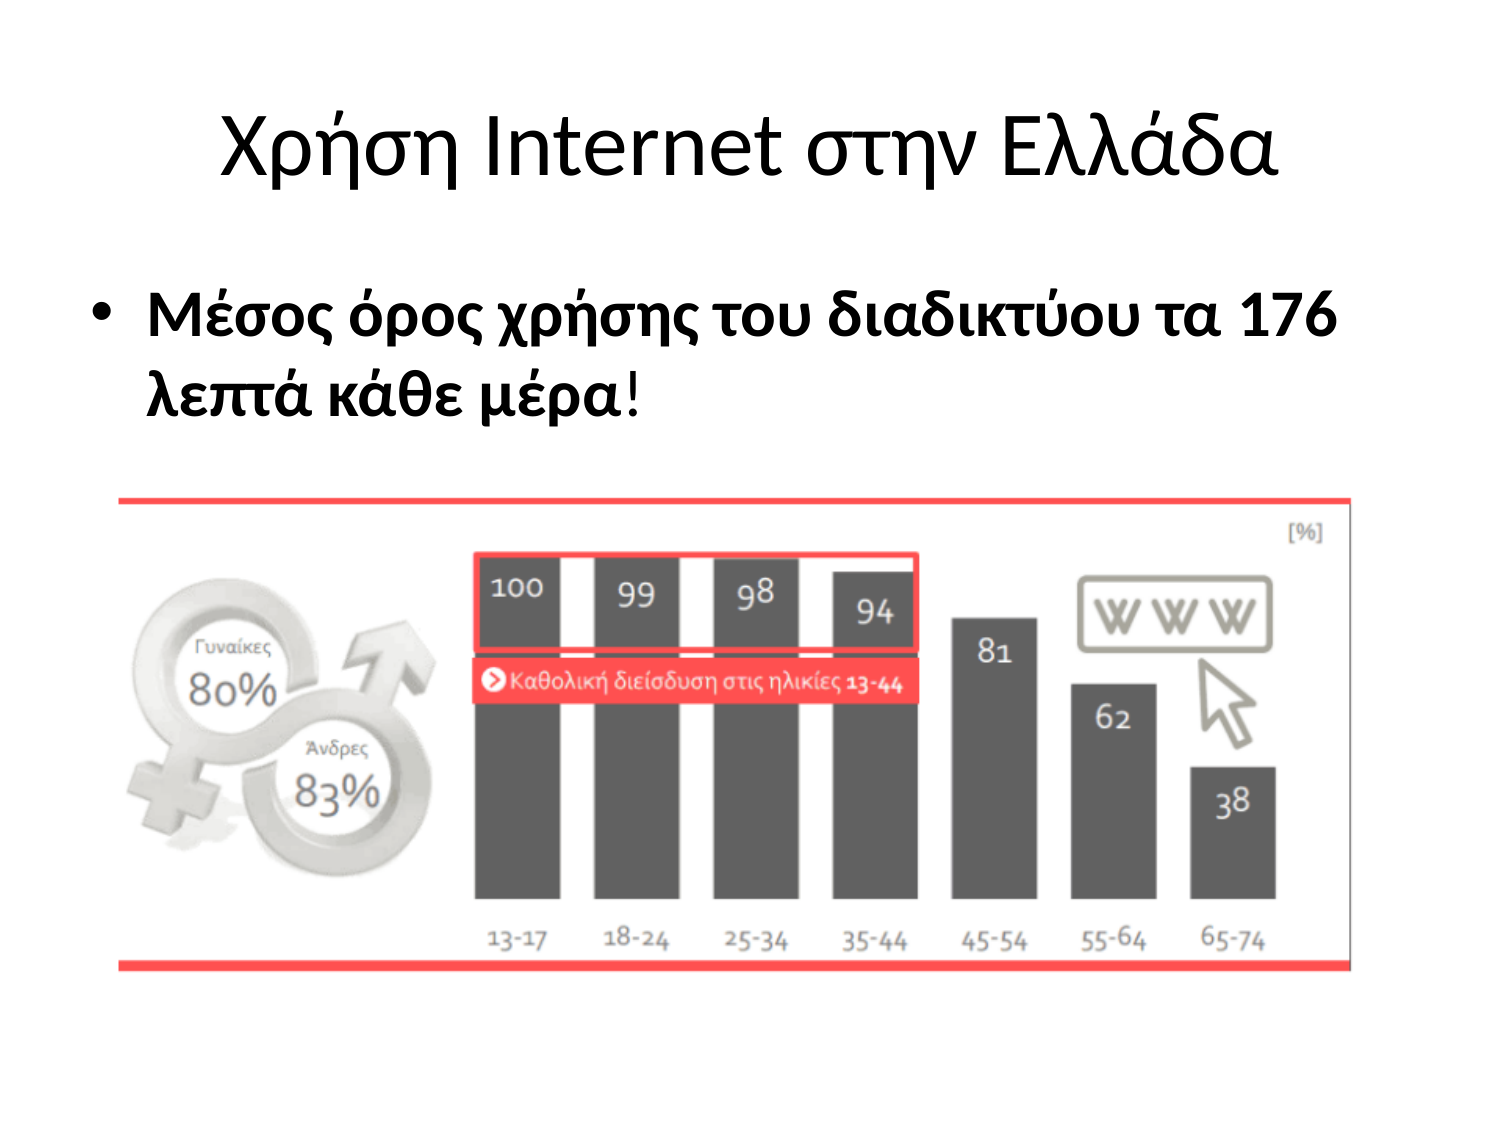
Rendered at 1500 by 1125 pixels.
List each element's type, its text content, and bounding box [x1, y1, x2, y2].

list Μέσος όρος χρήσης του διαδικτύου τα 176 λεπτά κάθε μέρα! [75, 262, 1425, 1005]
picture [111, 491, 1359, 976]
title Χρήση Ιnternet στην Ελλάδα [75, 45, 1425, 233]
